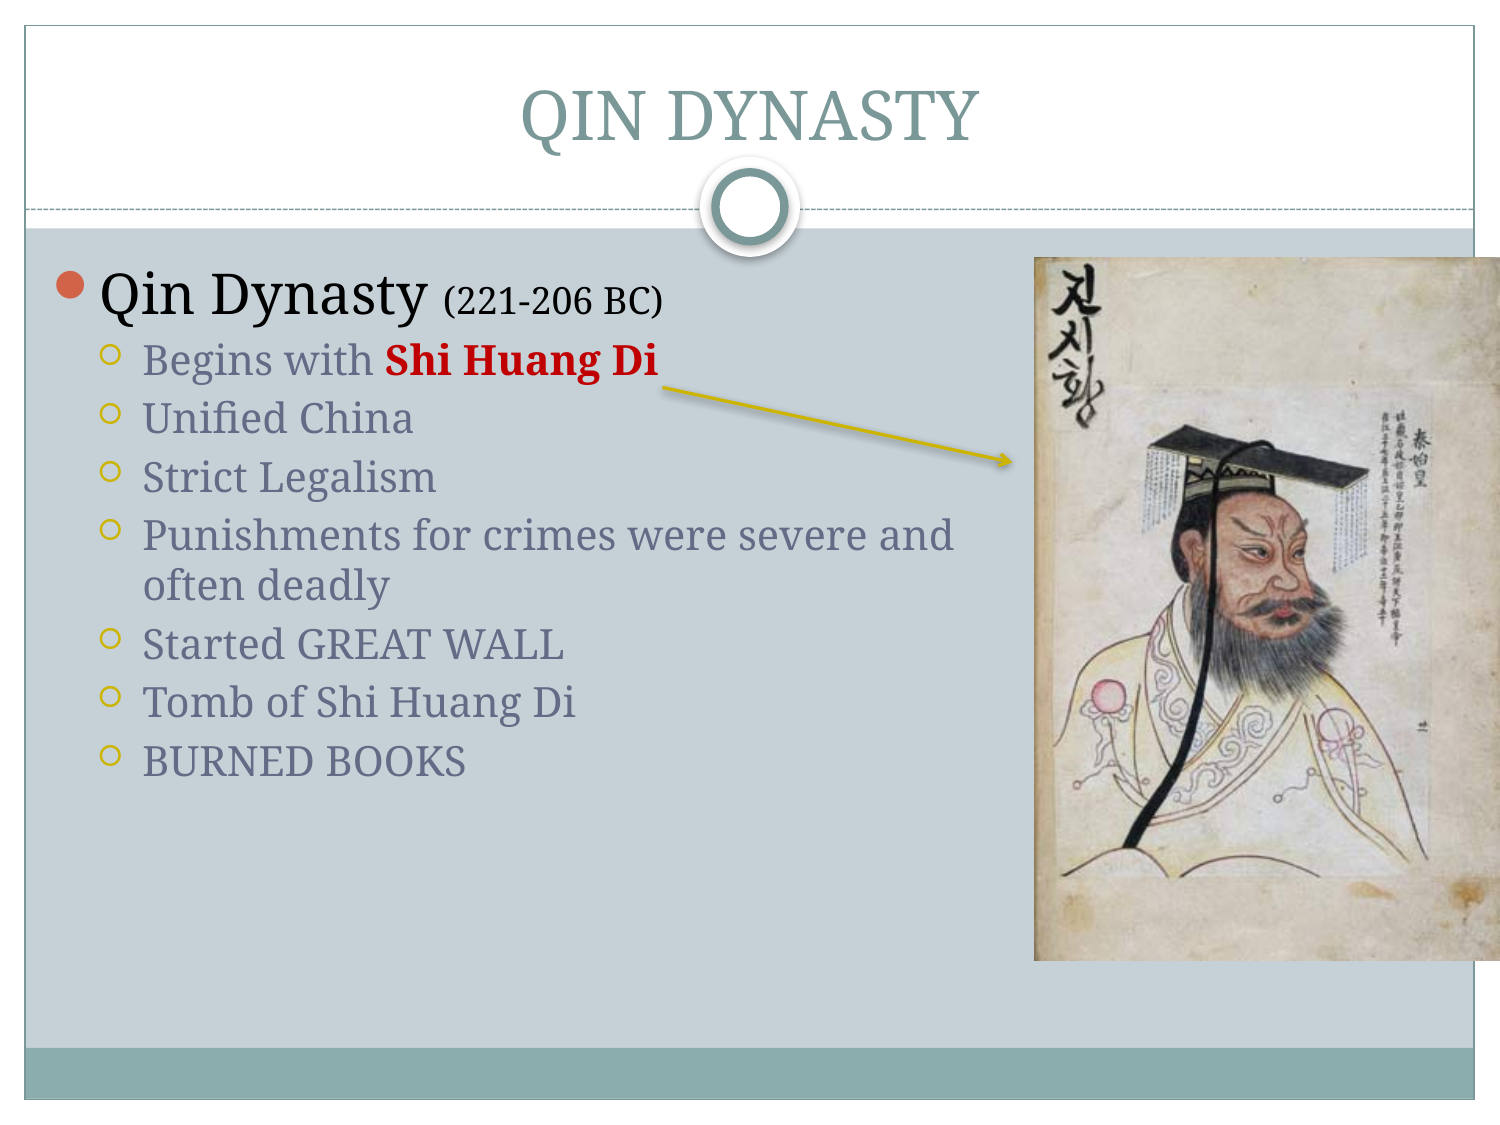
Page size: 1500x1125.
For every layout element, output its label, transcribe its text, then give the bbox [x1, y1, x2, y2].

title QIN DYNASTY [49, 37, 1450, 162]
list Qin Dynasty (221-206 BC) Begins with Shi Huang Di Unified China Strict Legalism Punishments for crimes were severe and often deadly Started GREAT WALL Tomb of Shi Huang Di BURNED BOOKS [37, 250, 1000, 1050]
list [1034, 257, 1500, 961]
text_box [662, 387, 1013, 463]
